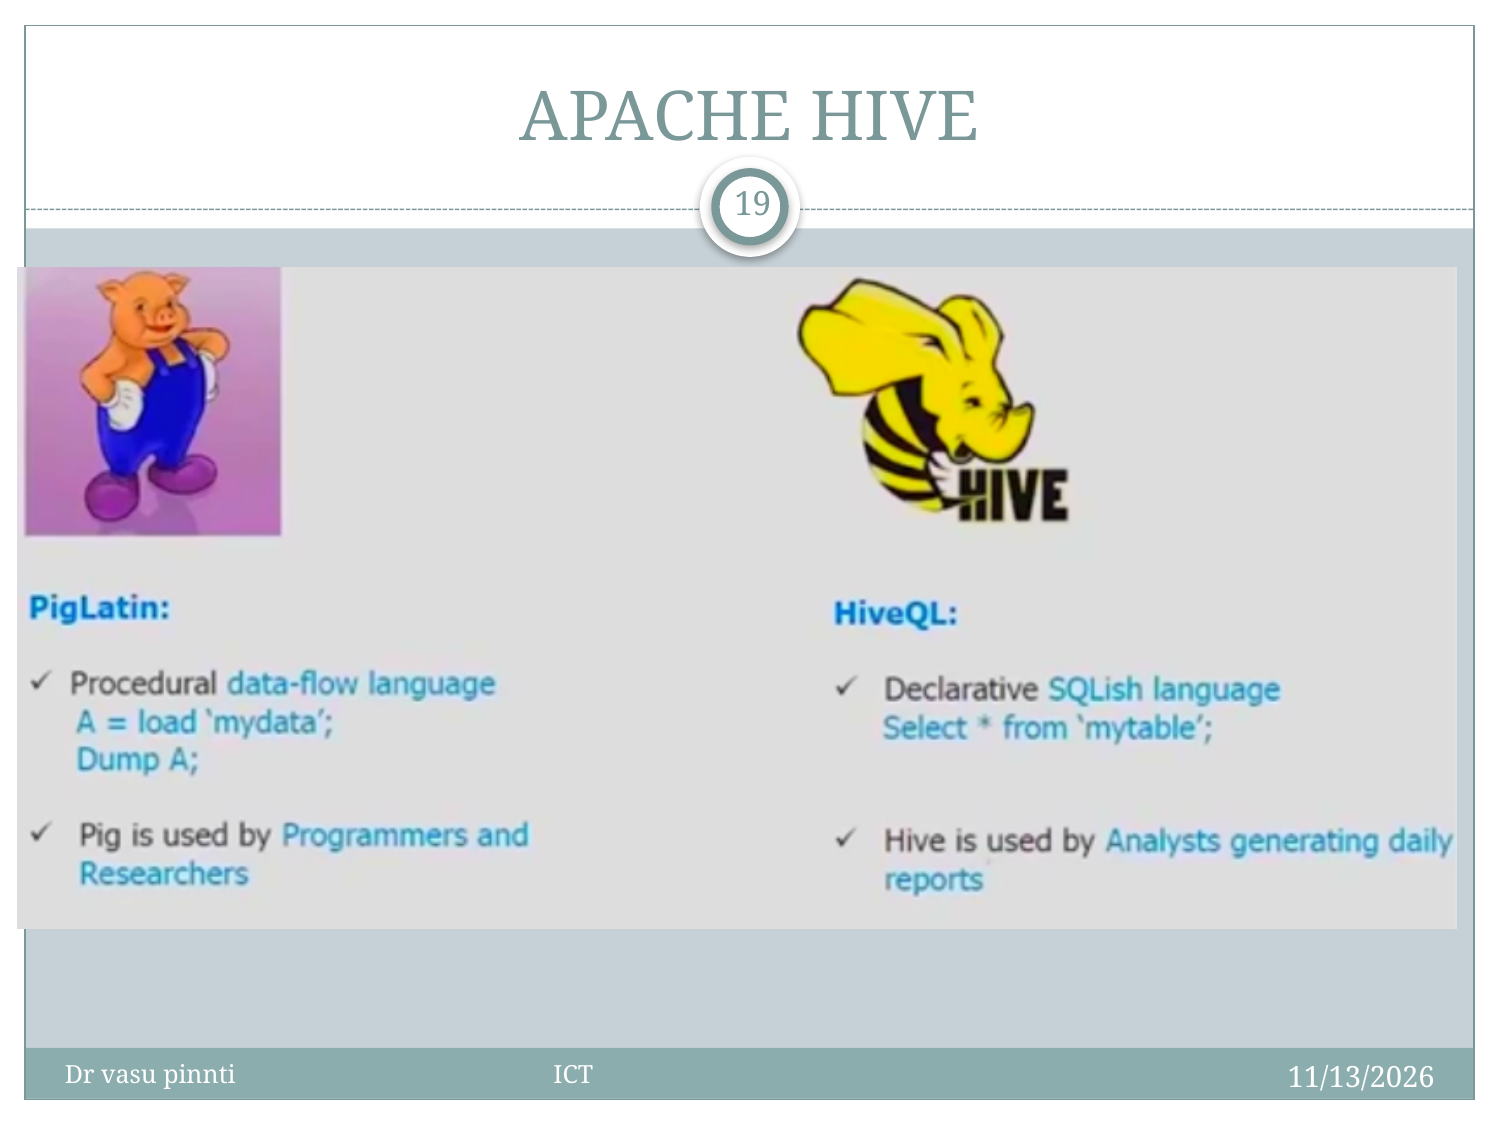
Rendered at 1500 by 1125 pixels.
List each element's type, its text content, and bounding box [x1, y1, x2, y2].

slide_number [950, 1050, 1450, 1111]
slide_number 19 [715, 168, 791, 241]
title APACHE HIVE [49, 37, 1450, 162]
picture [17, 266, 1457, 929]
footer Dr vasu pinnti ICT [50, 1051, 638, 1112]
